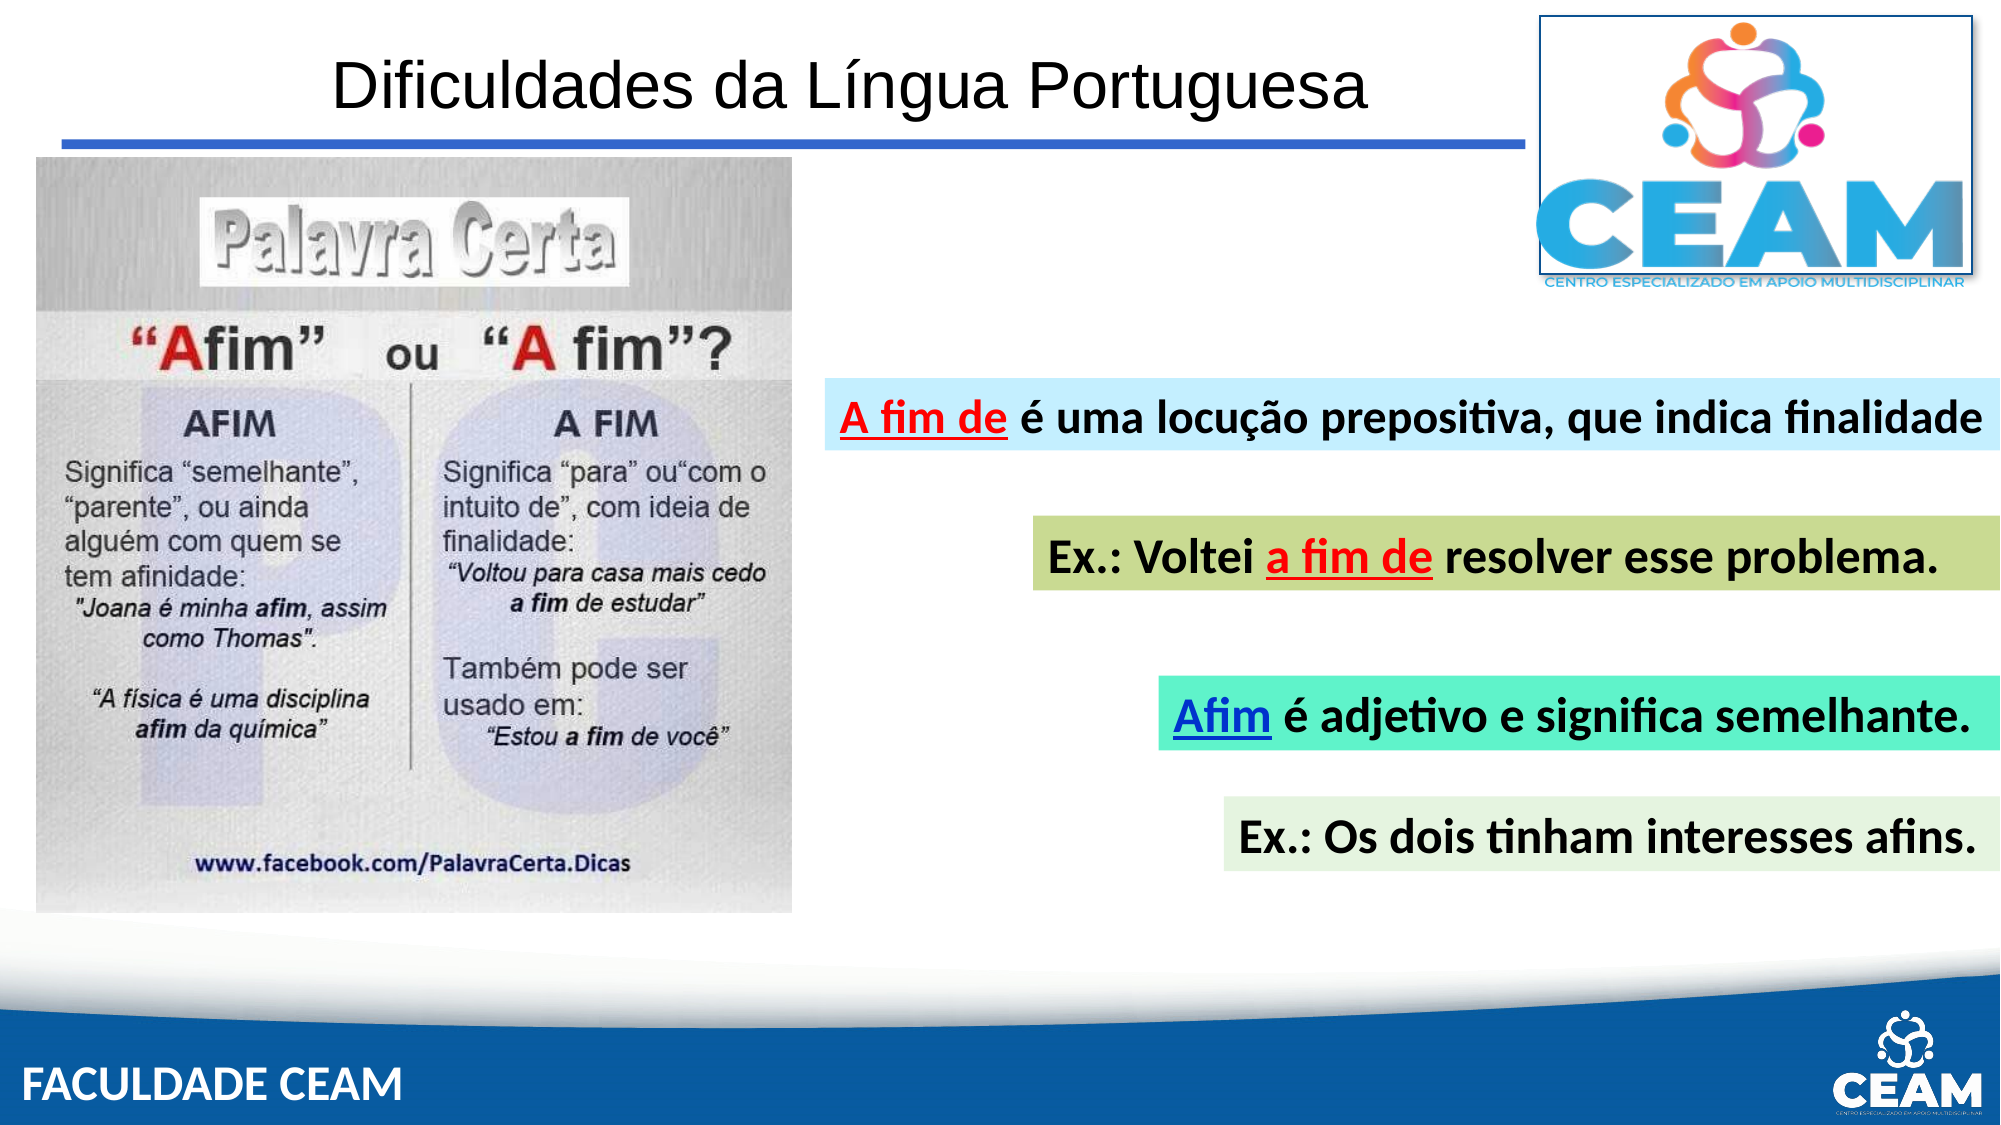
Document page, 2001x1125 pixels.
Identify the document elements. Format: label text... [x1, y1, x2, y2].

text_box A fim de é uma locução prepositiva, que indica finalidade [824, 378, 2000, 451]
text_box Ex.: Os dois tinham interesses afins. [1223, 796, 2000, 872]
picture [1536, 22, 1964, 287]
text_box Dificuldades da Língua Portuguesa [269, 34, 1432, 130]
picture [0, 157, 2000, 1125]
text_box Ex.: Voltei a fim de resolver esse problema. [1033, 515, 2000, 591]
text_box [61, 138, 1526, 150]
text_box Afim é adjetivo e significa semelhante. [1158, 675, 2000, 751]
